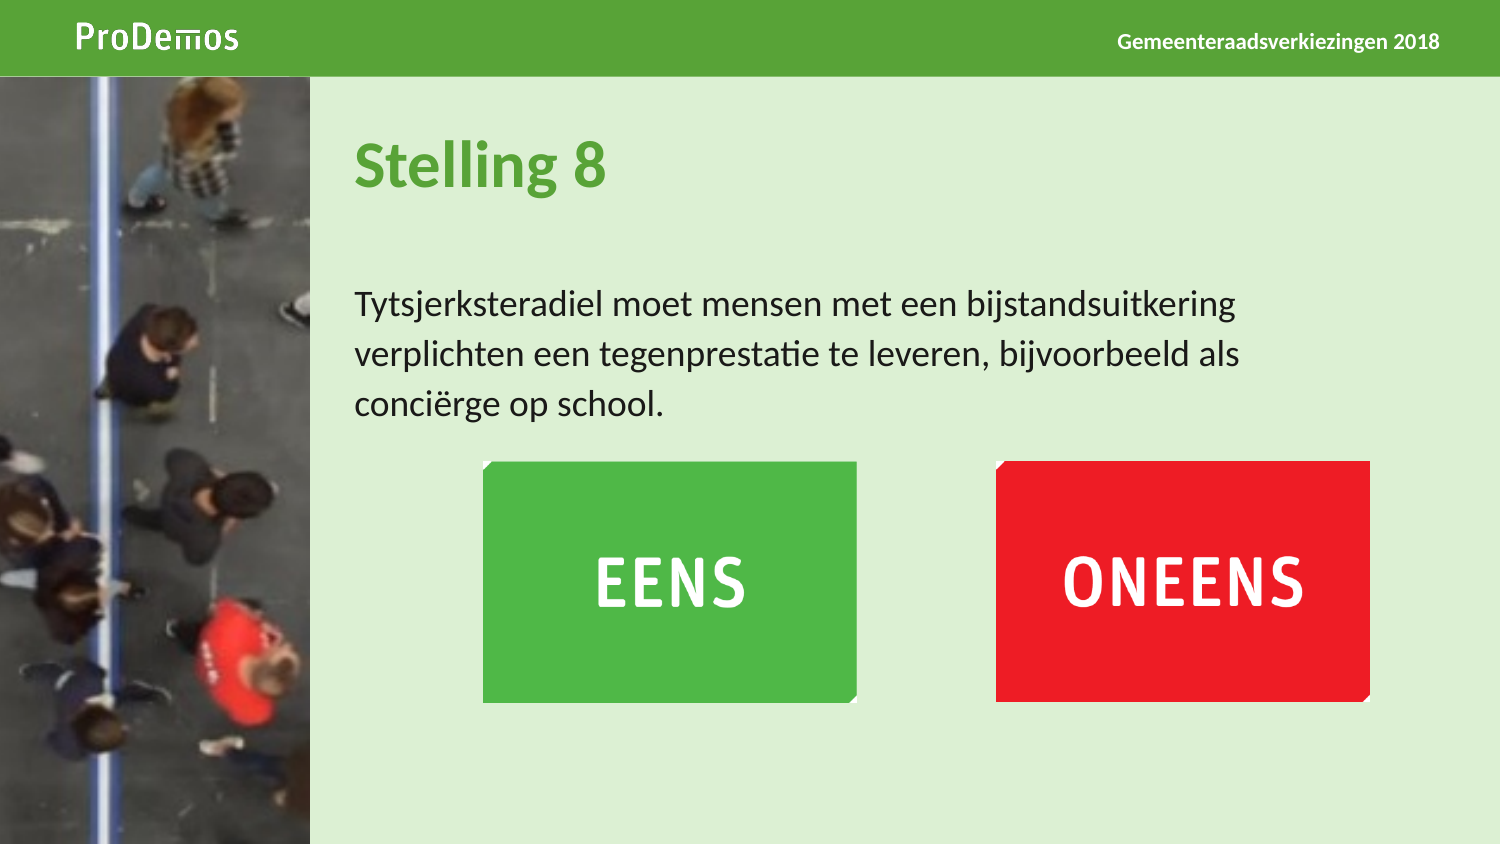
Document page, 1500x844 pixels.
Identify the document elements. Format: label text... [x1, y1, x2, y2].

picture [996, 461, 1370, 702]
footer Gemeenteraadsverkiezingen 2018 [384, 29, 1441, 80]
picture [0, 5, 310, 844]
picture [483, 461, 857, 703]
list Tytsjerksteradiel moet mensen met een bijstandsuitkering verplichten een tegenprestatie te leveren, bijvoorbeeld als conciërge op school. [354, 266, 1383, 780]
title Stelling 8 [354, 118, 1383, 266]
